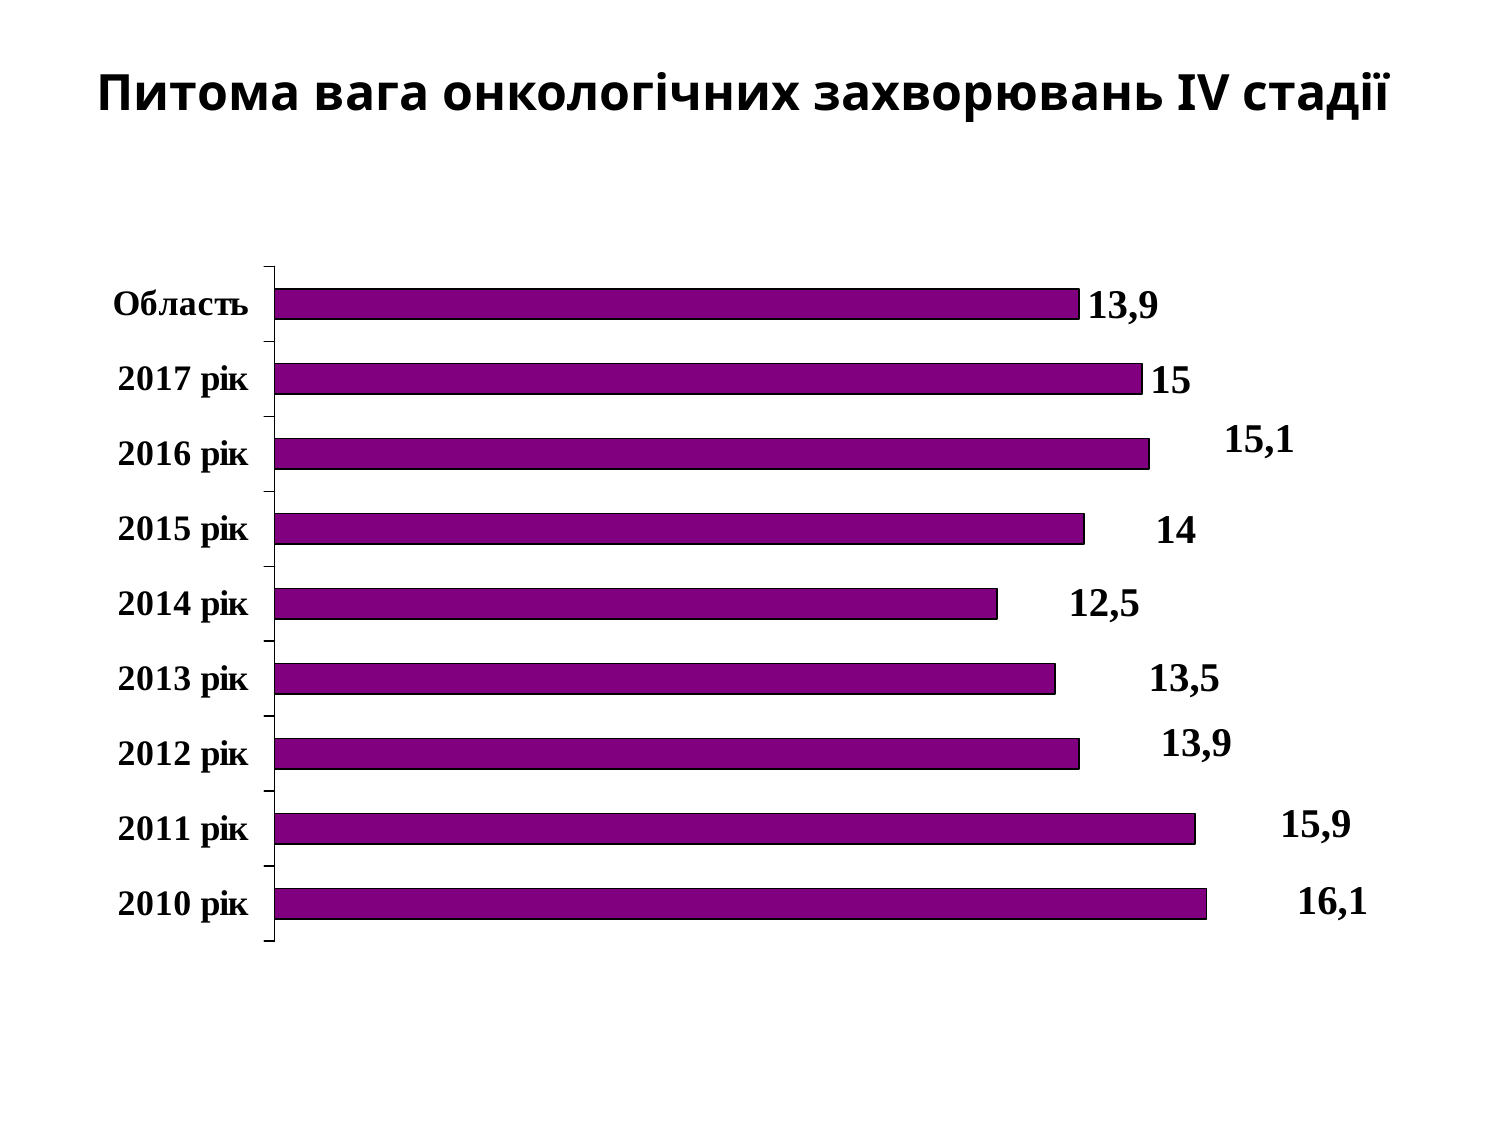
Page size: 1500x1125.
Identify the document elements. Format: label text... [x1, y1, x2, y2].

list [74, 237, 1465, 1034]
title Питома вага онкологічних захворювань IV стадії [74, 44, 1426, 137]
